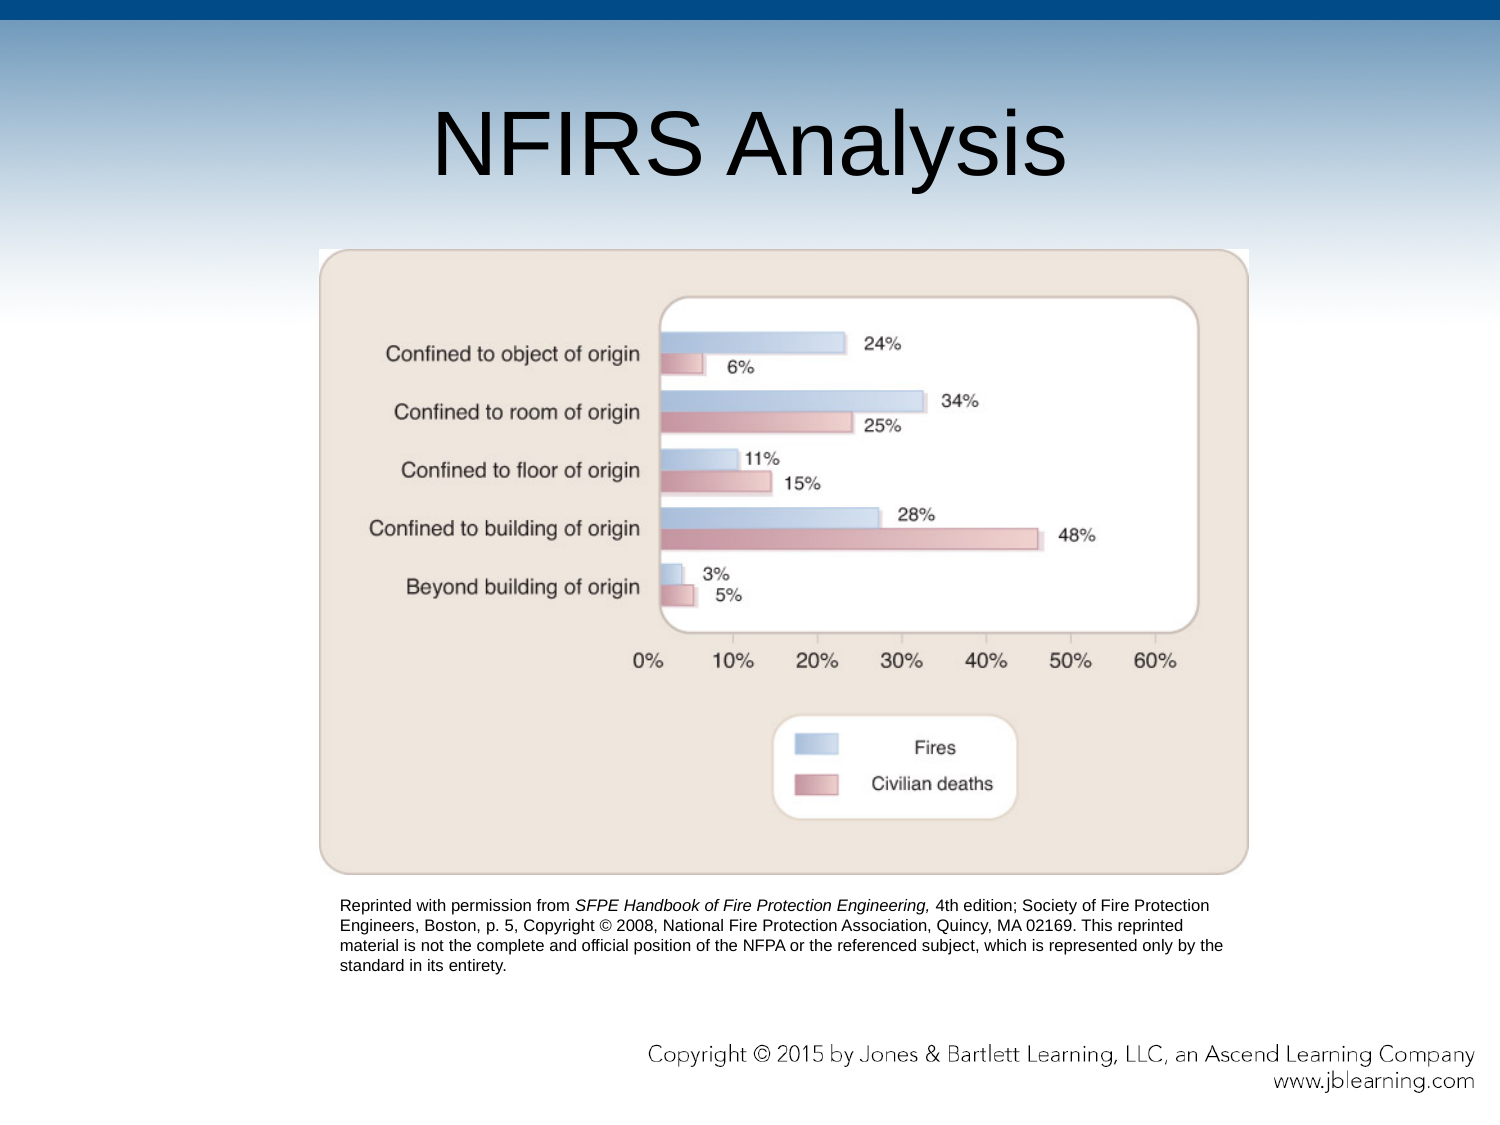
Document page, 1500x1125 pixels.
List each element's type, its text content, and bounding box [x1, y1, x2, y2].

title NFIRS Analysis [75, 45, 1425, 233]
picture [0, 0, 1500, 1125]
text_box Reprinted with permission from SFPE Handbook of Fire Protection Engineering, 4th edition; Society of Fire Protection Engineers, Boston, p. 5, Copyright © 2008, National Fire Protection Association, Quincy, MA 02169. This reprinted material is not the complete and official position of the NFPA or the referenced subject, which is represented only by the standard in its entirety. [324, 887, 1250, 982]
